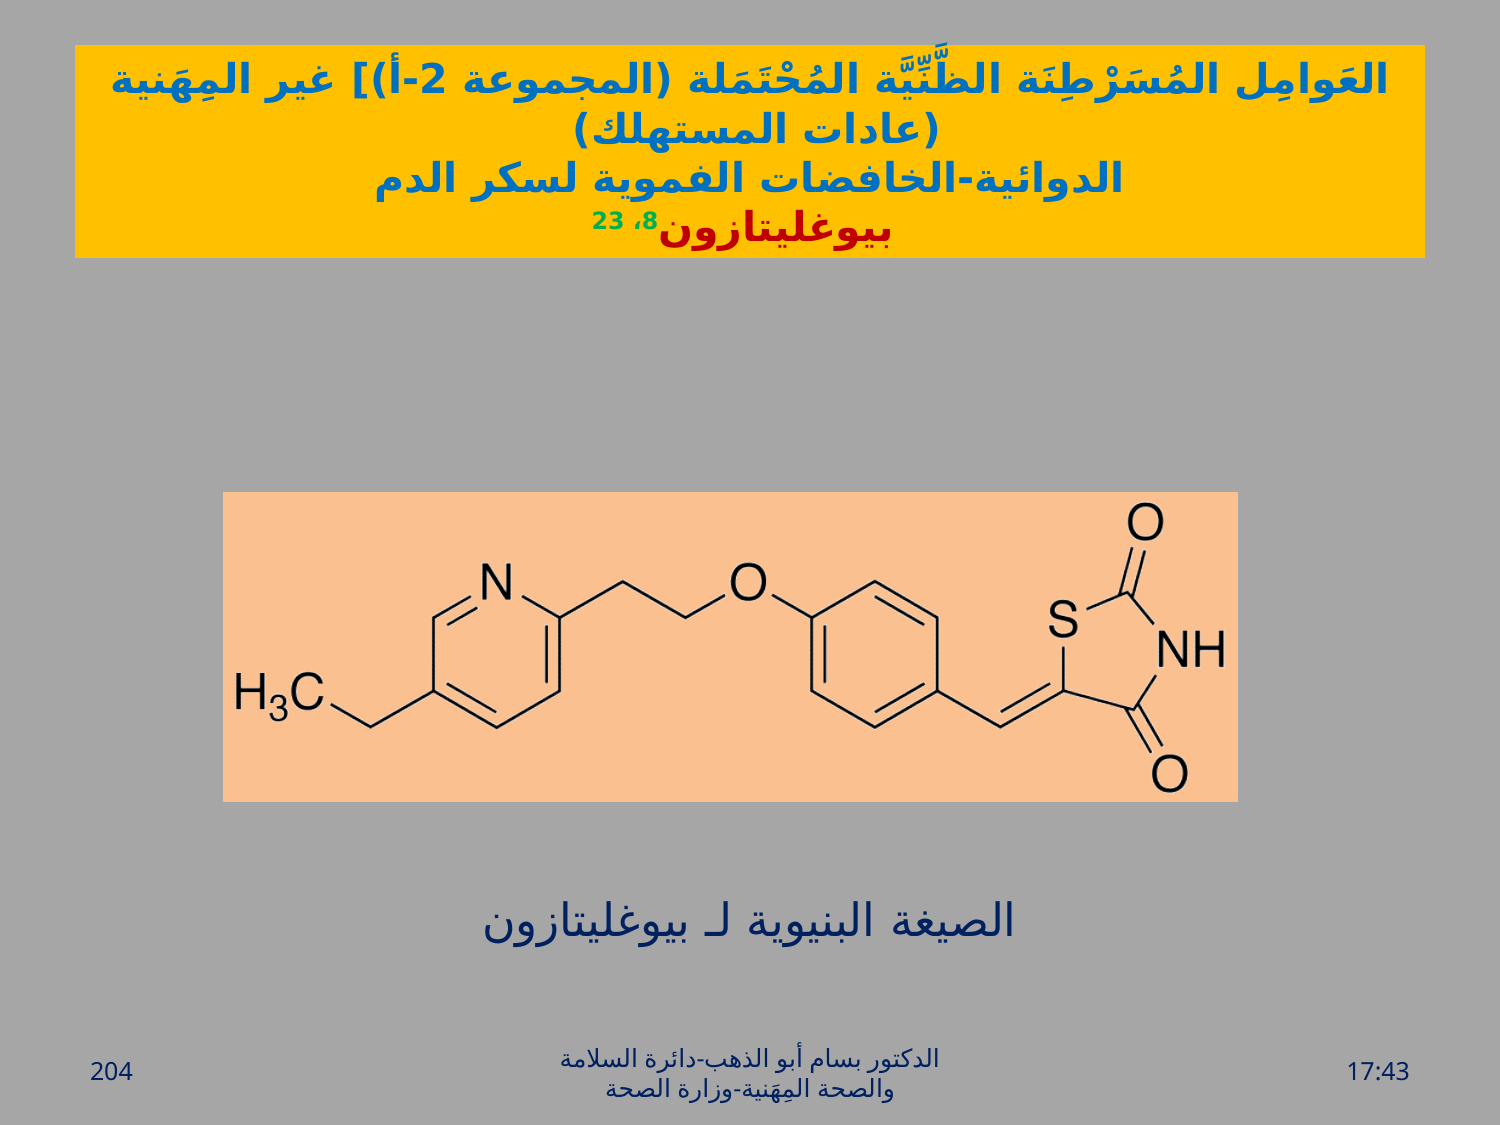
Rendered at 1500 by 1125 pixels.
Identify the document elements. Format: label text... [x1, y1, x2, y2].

title العَوامِل المُسَرْطِنَة الظَّنِّيَّة المُحْتَمَلة (المجموعة 2-أ)] غير المِهَنية (عادات المستهلك) الدوائية-الخافضات الفموية لسكر الدم بيوغليتازون8، 23 [75, 45, 1425, 258]
slide_number الخميس، 28 تموز، 2016 [1074, 1042, 1425, 1103]
list الصيغة البنيوية لـ بيوغليتازون [75, 262, 1425, 1005]
slide_number 204 [75, 1042, 425, 1103]
picture [222, 491, 1238, 803]
footer الدكتور بسام أبو الذهب-دائرة السلامة والصحة المِهَنية-وزارة الصحة [512, 1042, 988, 1103]
